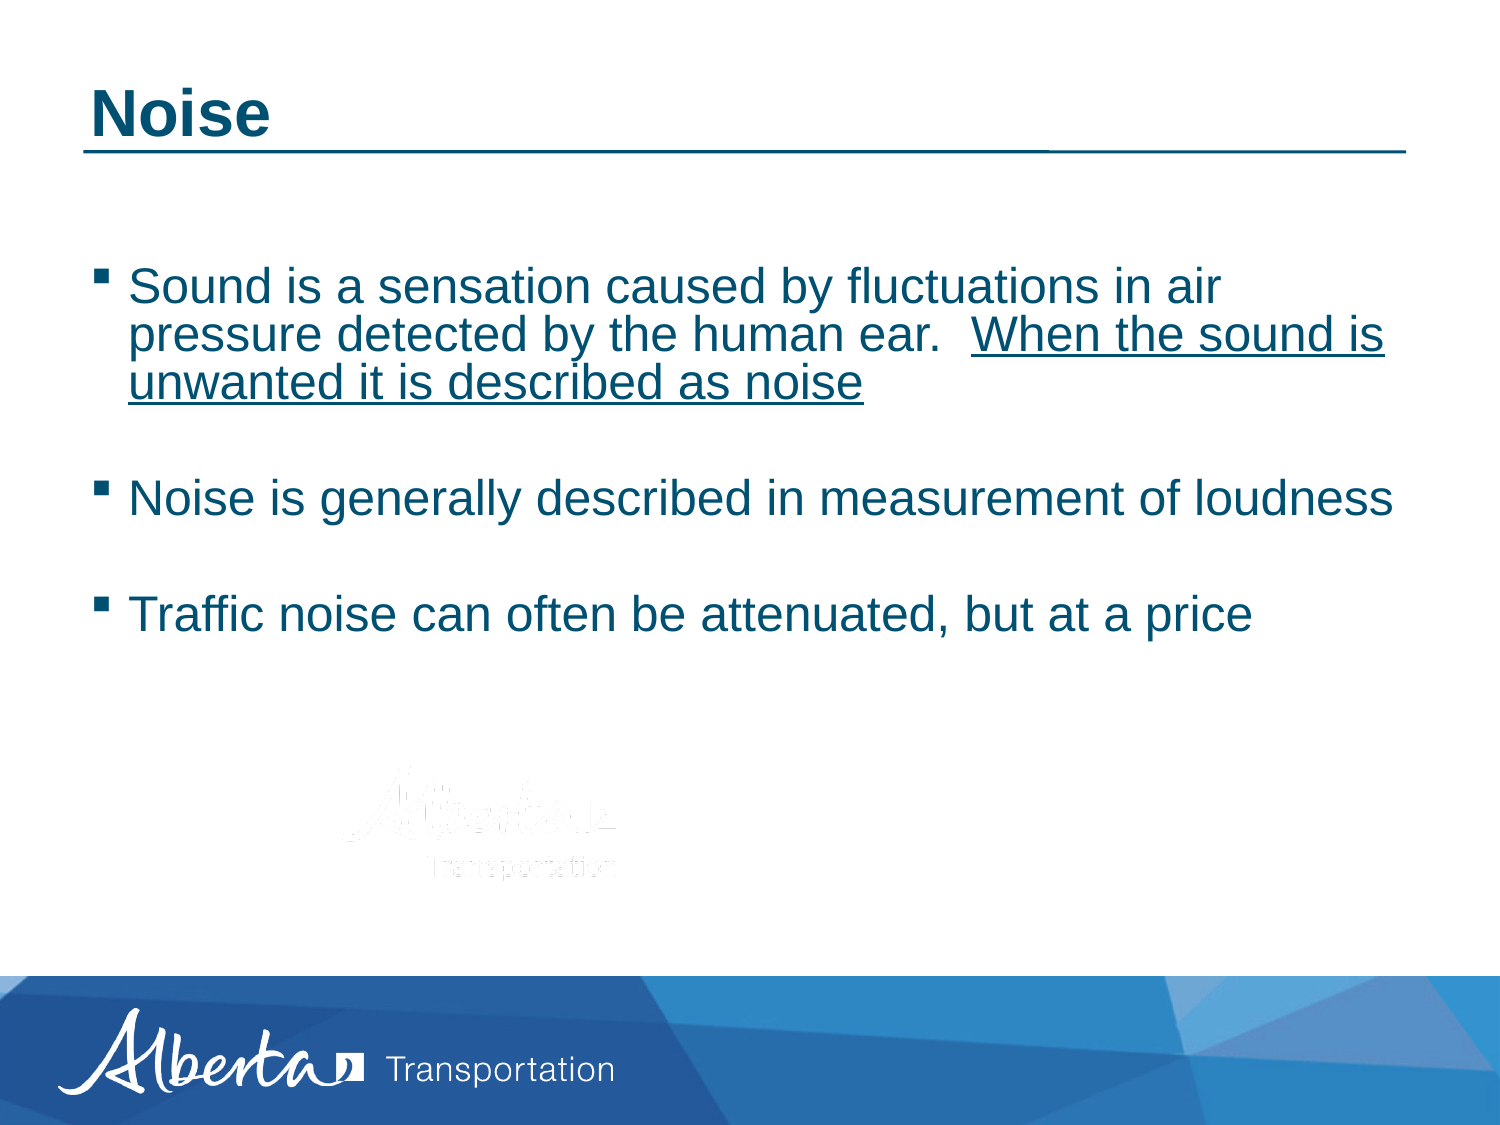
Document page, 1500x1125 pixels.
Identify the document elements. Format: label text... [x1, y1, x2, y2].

list Sound is a sensation caused by fluctuations in air pressure detected by the human ear. When the sound is unwanted it is described as noise Noise is generally described in measurement of loudness Traffic noise can often be attenuated, but at a price [75, 224, 1425, 900]
title Noise [75, 62, 1425, 150]
picture [0, 976, 1500, 1125]
